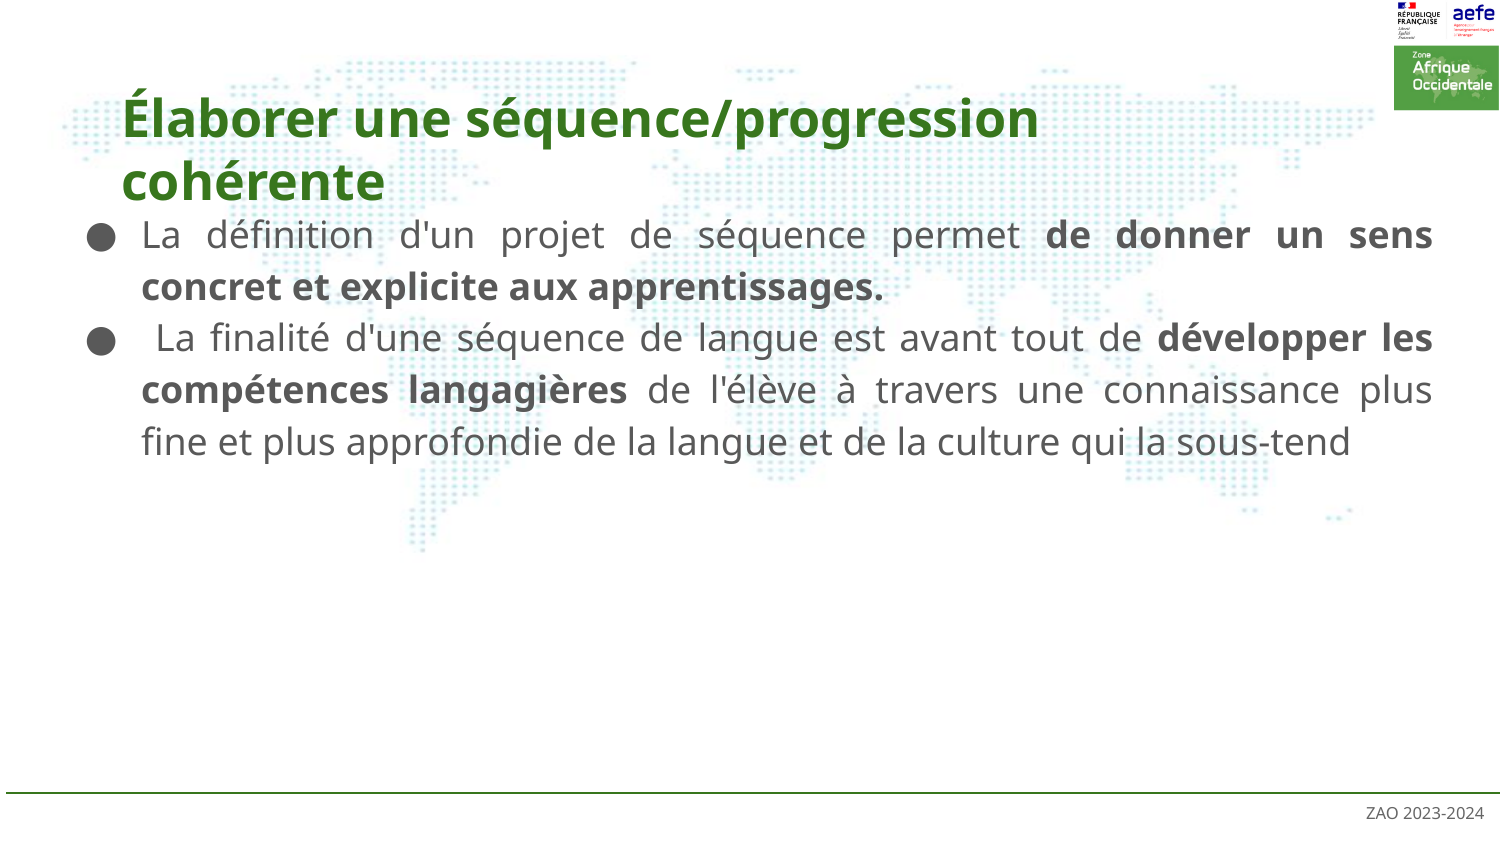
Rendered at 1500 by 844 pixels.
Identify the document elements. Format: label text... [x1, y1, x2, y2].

list La définition d'un projet de séquence permet de donner un sens concret et explicite aux apprentissages. La finalité d'une séquence de langue est avant tout de développer les compétences langagières de l'élève à travers une connaissance plus fine et plus approfondie de la langue et de la culture qui la sous-tend [51, 189, 1449, 750]
title Élaborer une séquence/progression cohérente [106, 70, 1325, 165]
picture [0, 0, 1500, 844]
